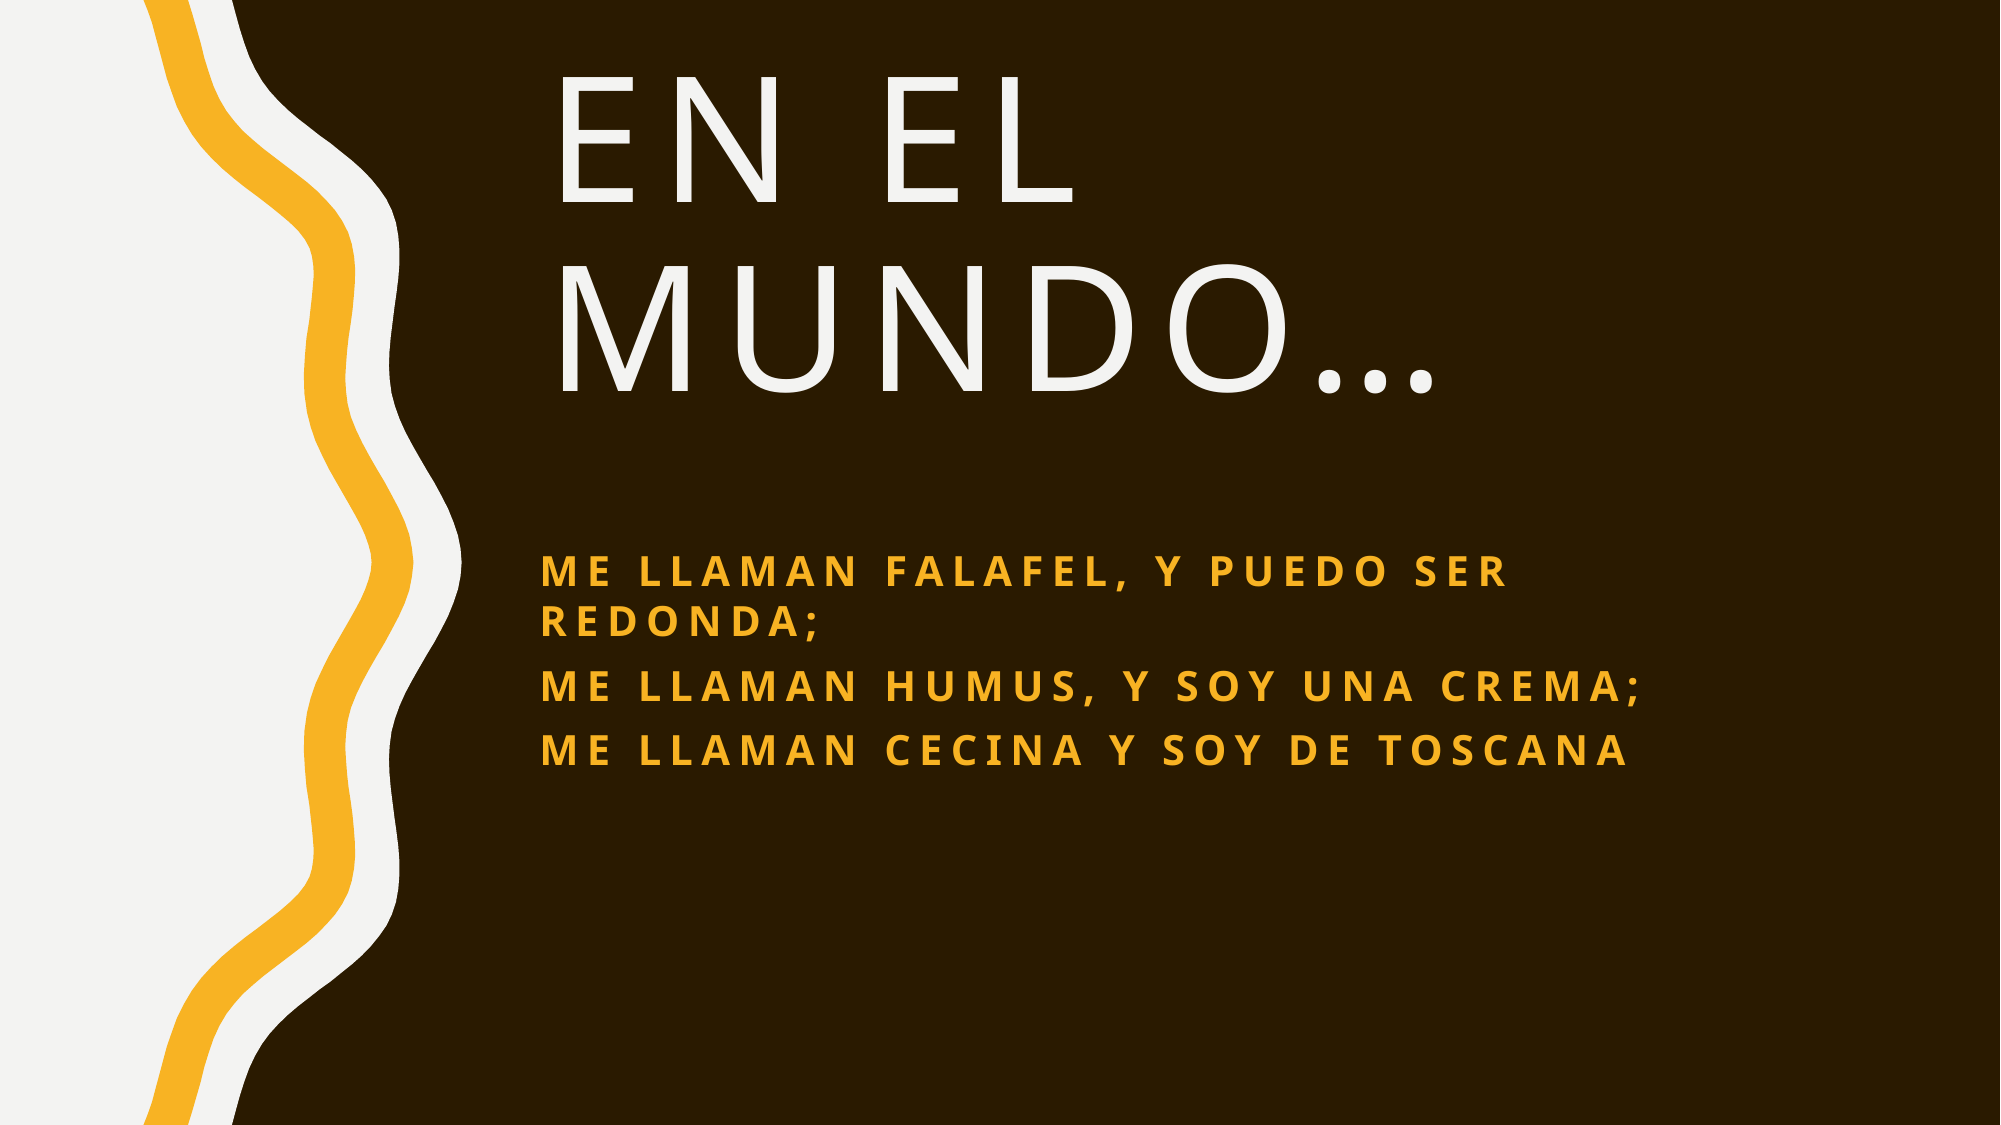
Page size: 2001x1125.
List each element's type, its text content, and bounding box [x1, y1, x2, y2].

title En el mundo… [531, 176, 1875, 437]
list Me llaman falafel, y puedo ser redonda; Me llaman humus, y soy una crema; Me llaman cecina y soy de toscana [524, 537, 1676, 837]
